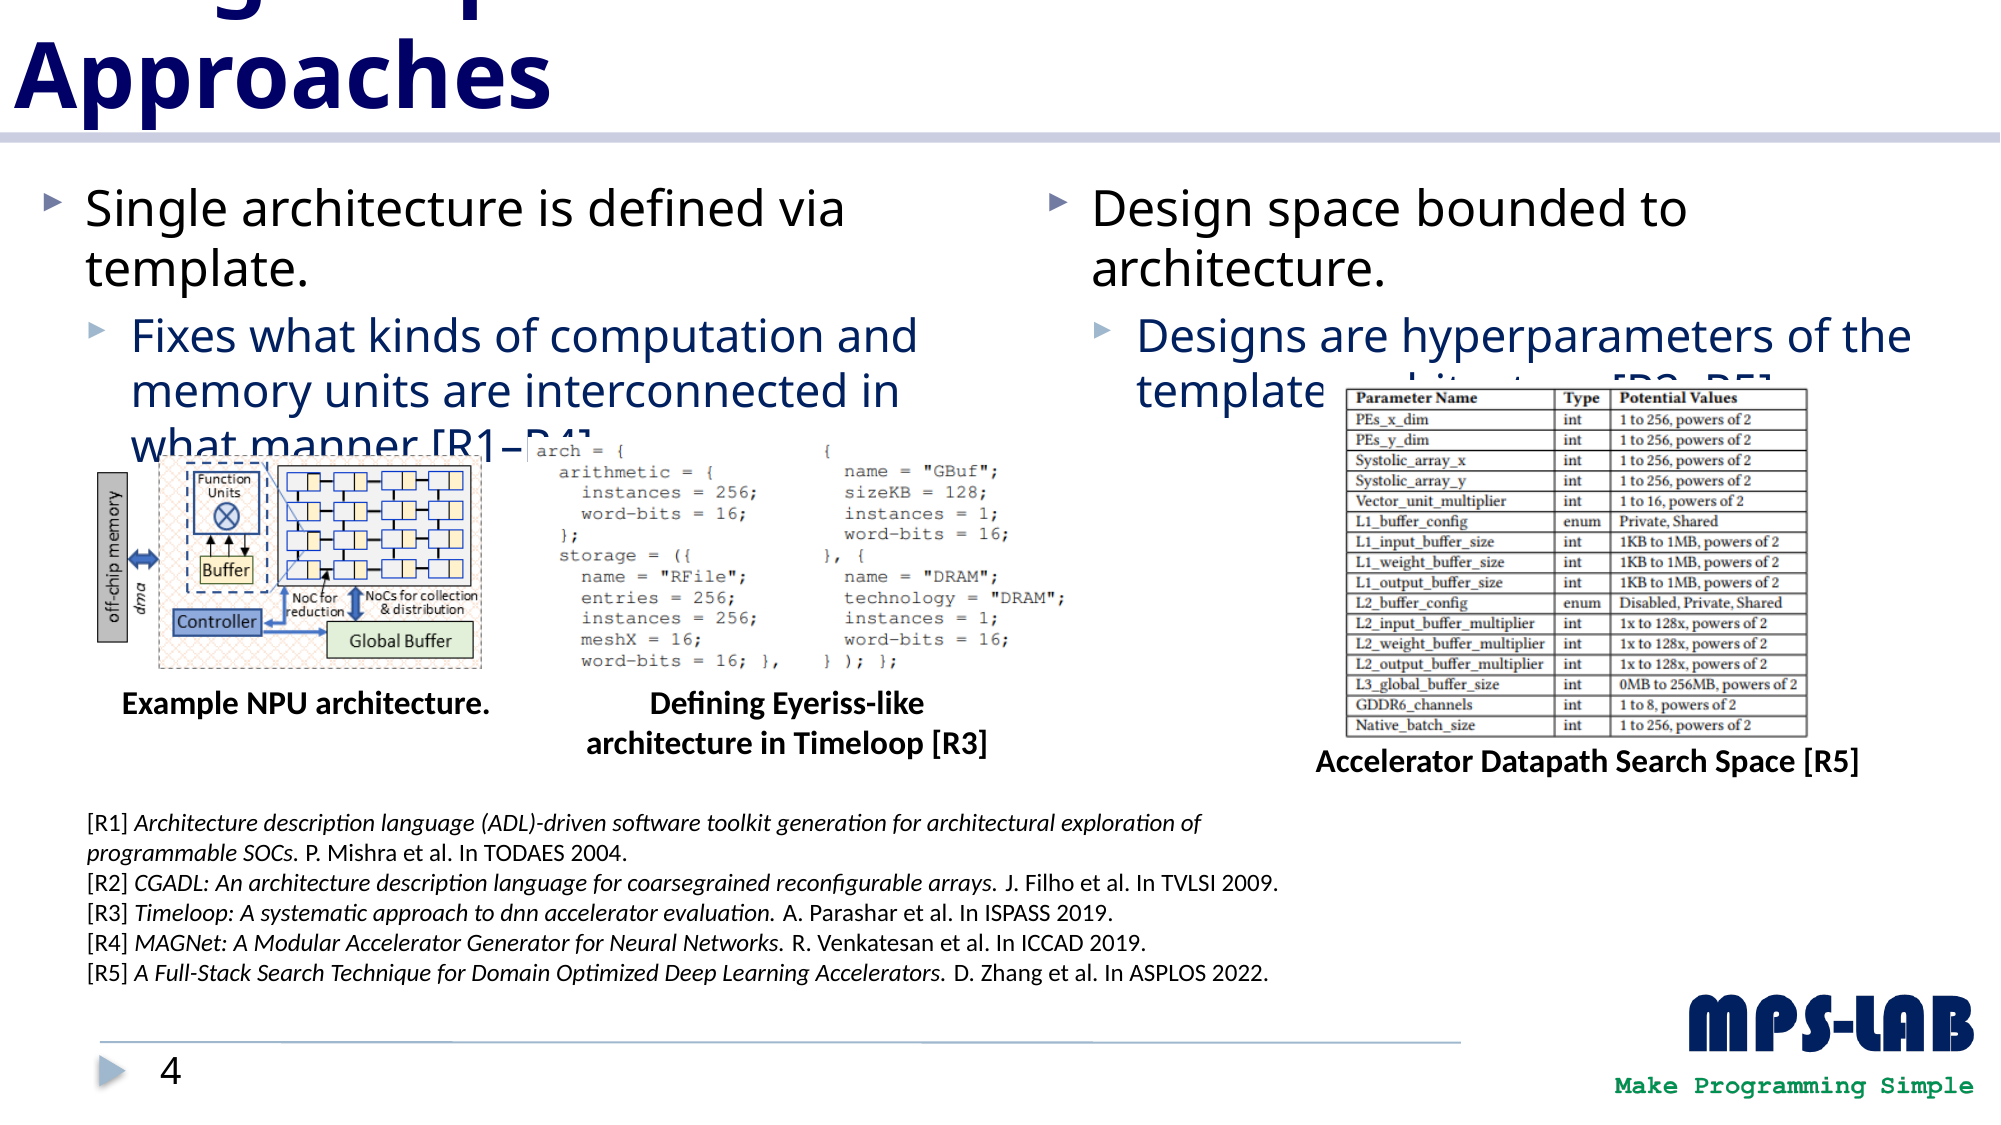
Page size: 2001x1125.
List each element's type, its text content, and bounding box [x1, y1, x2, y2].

picture [528, 436, 1088, 675]
list Single architecture is defined via template. Fixes what kinds of computation and memory units are interconnected in what manner [R1–R4]. [25, 169, 1011, 521]
title Design Exploration with ADL-based Approaches [0, 0, 2000, 134]
text_box Defining Eyeriss-like architecture in Timeloop [R3] [565, 687, 1010, 769]
text_box Accelerator Datapath Search Space [R5] [1300, 731, 1877, 787]
text_box [R1] Architecture description language (ADL)-driven software toolkit generation for architectural exploration of programmable SOCs. P. Mishra et al. In TODAES 2004. [R2] CGADL: An architecture description language for coarsegrained reconfigurable arrays. J. Filho et al. In TVLSI 2009. [R3] Timeloop: A systematic approach to dnn accelerator evaluation. A. Parashar et al. In ISPASS 2019. [R4] MAGNet: A Modular Accelerator Generator for Neural Networks. R. Venkatesan et al. In ICCAD 2019. [R5] A Full-Stack Search Technique for Domain Optimized Deep Learning Accelerators. D. Zhang et al. In ASPLOS 2022. [72, 799, 1324, 1024]
slide_number 4 [145, 1039, 353, 1100]
picture [1323, 380, 1854, 745]
text_box Example NPU architecture. [84, 673, 529, 729]
picture [95, 455, 516, 670]
text_box Design space bounded to architecture. Designs are hyperparameters of the template architecture [R2–R5]. [1031, 169, 1975, 521]
picture [1599, 950, 2001, 1123]
